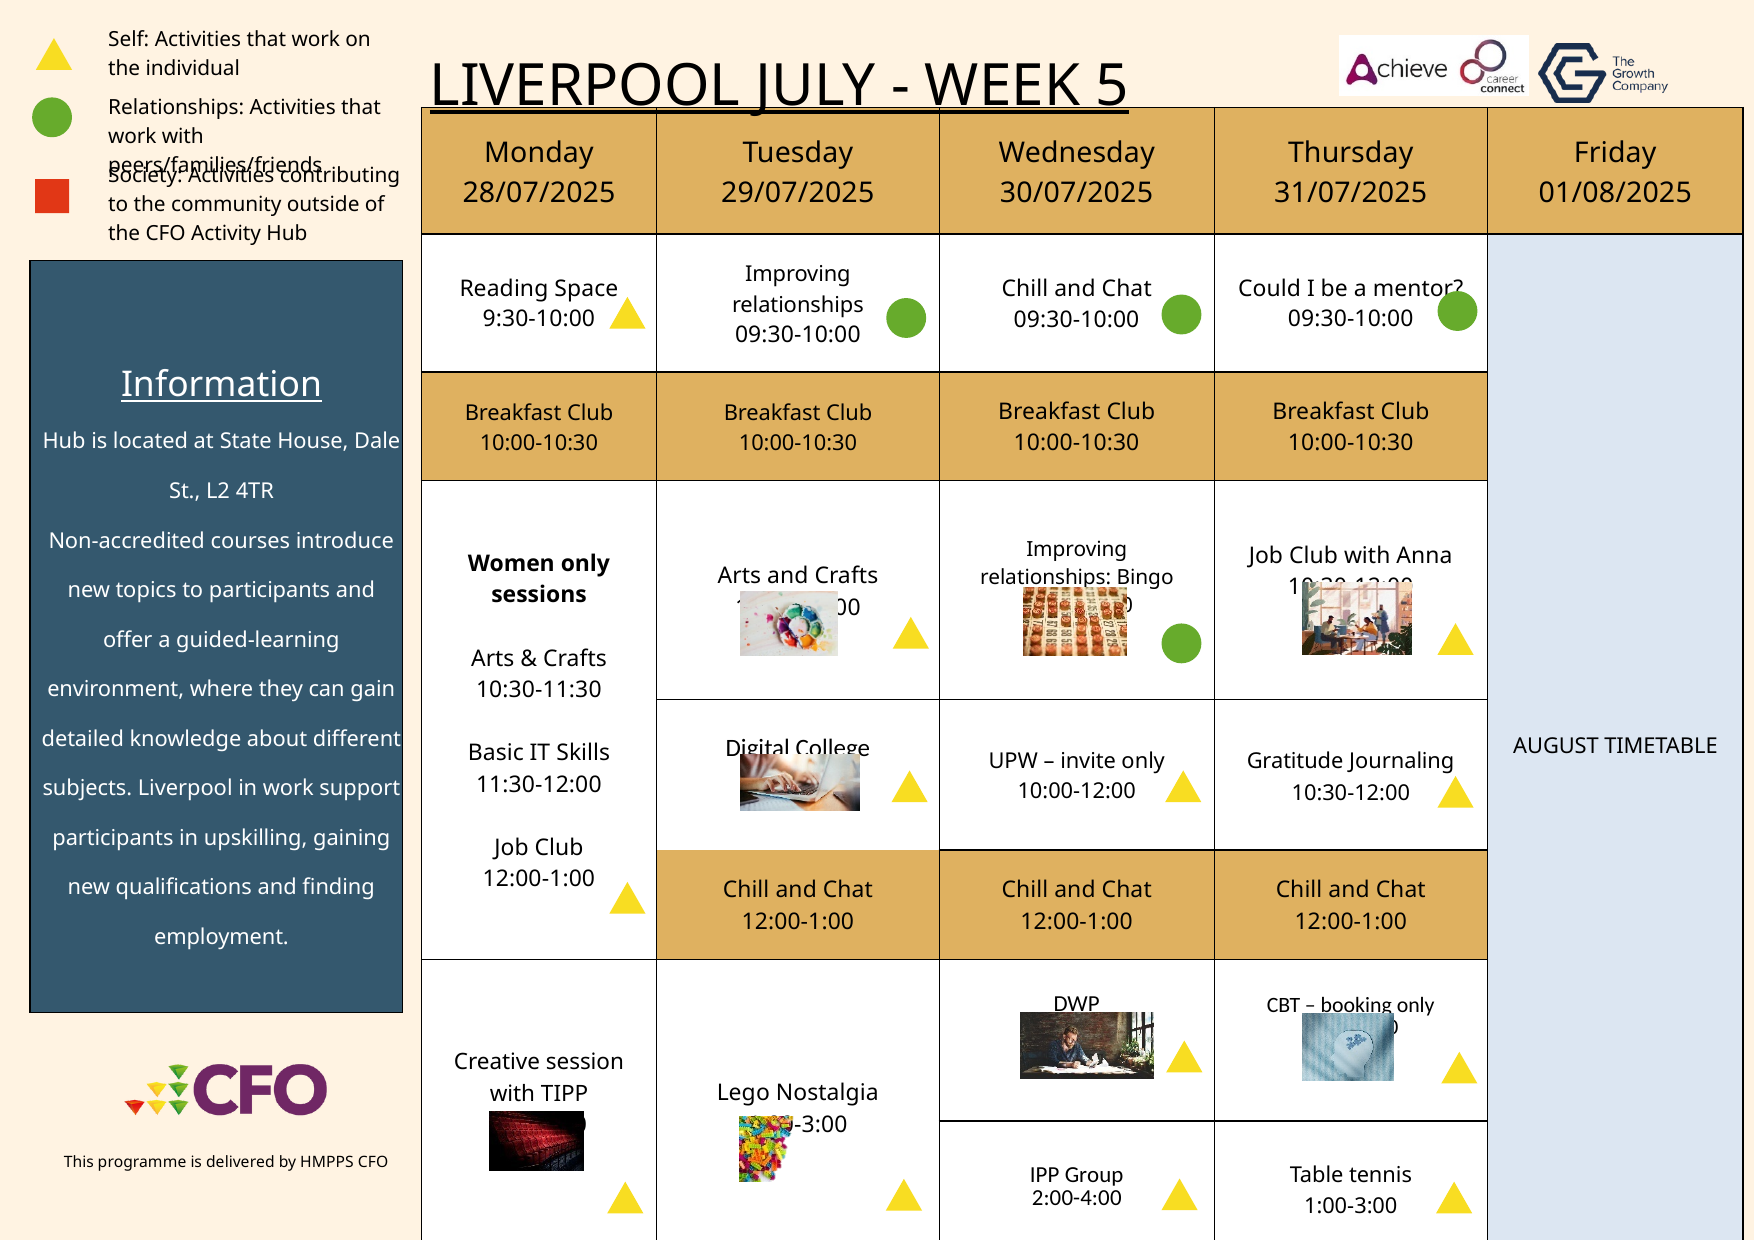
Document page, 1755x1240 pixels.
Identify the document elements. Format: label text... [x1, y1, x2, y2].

table_cell Women only sessions Arts & Crafts 10:30-11:30 Basic IT Skills 11:30-12:00 Job Club 12:00-1:00 [422, 481, 656, 959]
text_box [609, 881, 646, 914]
picture [488, 1111, 585, 1172]
table_cell UPW – invite only 10:00-12:00 [940, 700, 1214, 849]
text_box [1161, 623, 1202, 664]
table_cell Digital College 10:30-3:00 [657, 700, 939, 850]
table_cell AUGUST TIMETABLE [1488, 235, 1742, 1240]
text_box Relationships: Activities that work with peers/families/friends [108, 89, 422, 177]
table_cell Table tennis 1:00-3:00 [1215, 1122, 1487, 1240]
picture [1302, 1013, 1394, 1082]
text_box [1437, 622, 1474, 656]
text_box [886, 297, 927, 339]
table_cell Breakfast Club 10:00-10:30 [657, 373, 939, 480]
table_cell Chill and Chat 12:00-1:00 [1215, 851, 1487, 959]
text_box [1164, 770, 1202, 803]
text_box LIVERPOOL JULY - WEEK 5 [429, 14, 1340, 117]
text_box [56, 1048, 396, 1172]
picture [1019, 1012, 1154, 1080]
picture [1302, 581, 1412, 655]
table_cell Job Club with Anna 10:30-12:00 [1215, 481, 1487, 699]
picture [740, 754, 860, 811]
table_cell Breakfast Club 10:00-10:30 [940, 373, 1214, 480]
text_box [1437, 290, 1478, 332]
table_cell Could I be a mentor? 09:30-10:00 [1215, 235, 1487, 371]
text_box Society: Activities contributing to the community outside of the CFO Activity Hub [108, 157, 408, 245]
table_cell Gratitude Journaling 10:30-12:00 [1215, 700, 1487, 849]
table_cell IPP Group 2:00-4:00 [940, 1122, 1214, 1240]
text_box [29, 260, 412, 1035]
table_header Friday 01/08/2025 [1488, 108, 1742, 233]
picture [738, 1115, 838, 1182]
table_cell Chill and Chat 09:30-10:00 [940, 235, 1214, 371]
table_cell Breakfast Club 10:00-10:30 [422, 373, 656, 480]
table_cell Lego Nostalgia 1:00-3:00 [657, 960, 939, 1240]
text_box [1435, 1181, 1473, 1214]
table_cell Creative session with TIPP 1:00-3:00 [422, 960, 656, 1240]
table_cell Breakfast Club 10:00-10:30 [1215, 373, 1487, 480]
picture [740, 590, 838, 656]
table_cell Reading Space 9:30-10:00 [422, 235, 656, 371]
table_cell Chill and Chat 12:00-1:00 [940, 851, 1214, 959]
table_cell CBT – booking only 10:00-4:00 [1215, 960, 1487, 1120]
table_header Wednesday 30/07/2025 [940, 117, 1214, 233]
text_box Self: Activities that work on the individual [108, 20, 408, 80]
picture [1023, 587, 1128, 657]
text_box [35, 37, 73, 71]
text_box [885, 1178, 923, 1211]
picture [1339, 35, 1529, 96]
table_cell DWP 1:00-3:00 [940, 960, 1214, 1120]
table_header Monday 28/07/2025 [422, 108, 656, 233]
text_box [1440, 1051, 1478, 1084]
text_box [609, 296, 646, 329]
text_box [31, 97, 73, 138]
picture [1538, 42, 1679, 104]
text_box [1161, 294, 1202, 335]
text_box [1437, 775, 1474, 808]
table_cell Chill and Chat 12:00-1:00 [657, 850, 939, 959]
table_header Thursday 31/07/2025 [1215, 108, 1487, 233]
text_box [891, 770, 928, 803]
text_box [606, 1181, 644, 1214]
table_cell Improving relationships 09:30-10:00 [657, 235, 939, 371]
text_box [1165, 1040, 1203, 1073]
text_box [27, 171, 77, 221]
table_cell Improving relationships: Bingo 10:30-12:00 [940, 481, 1214, 699]
table_cell Arts and Crafts 10:30-12:00 [657, 481, 939, 699]
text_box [892, 616, 930, 649]
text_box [1161, 1178, 1198, 1211]
table_header Tuesday 29/07/2025 [657, 117, 939, 233]
